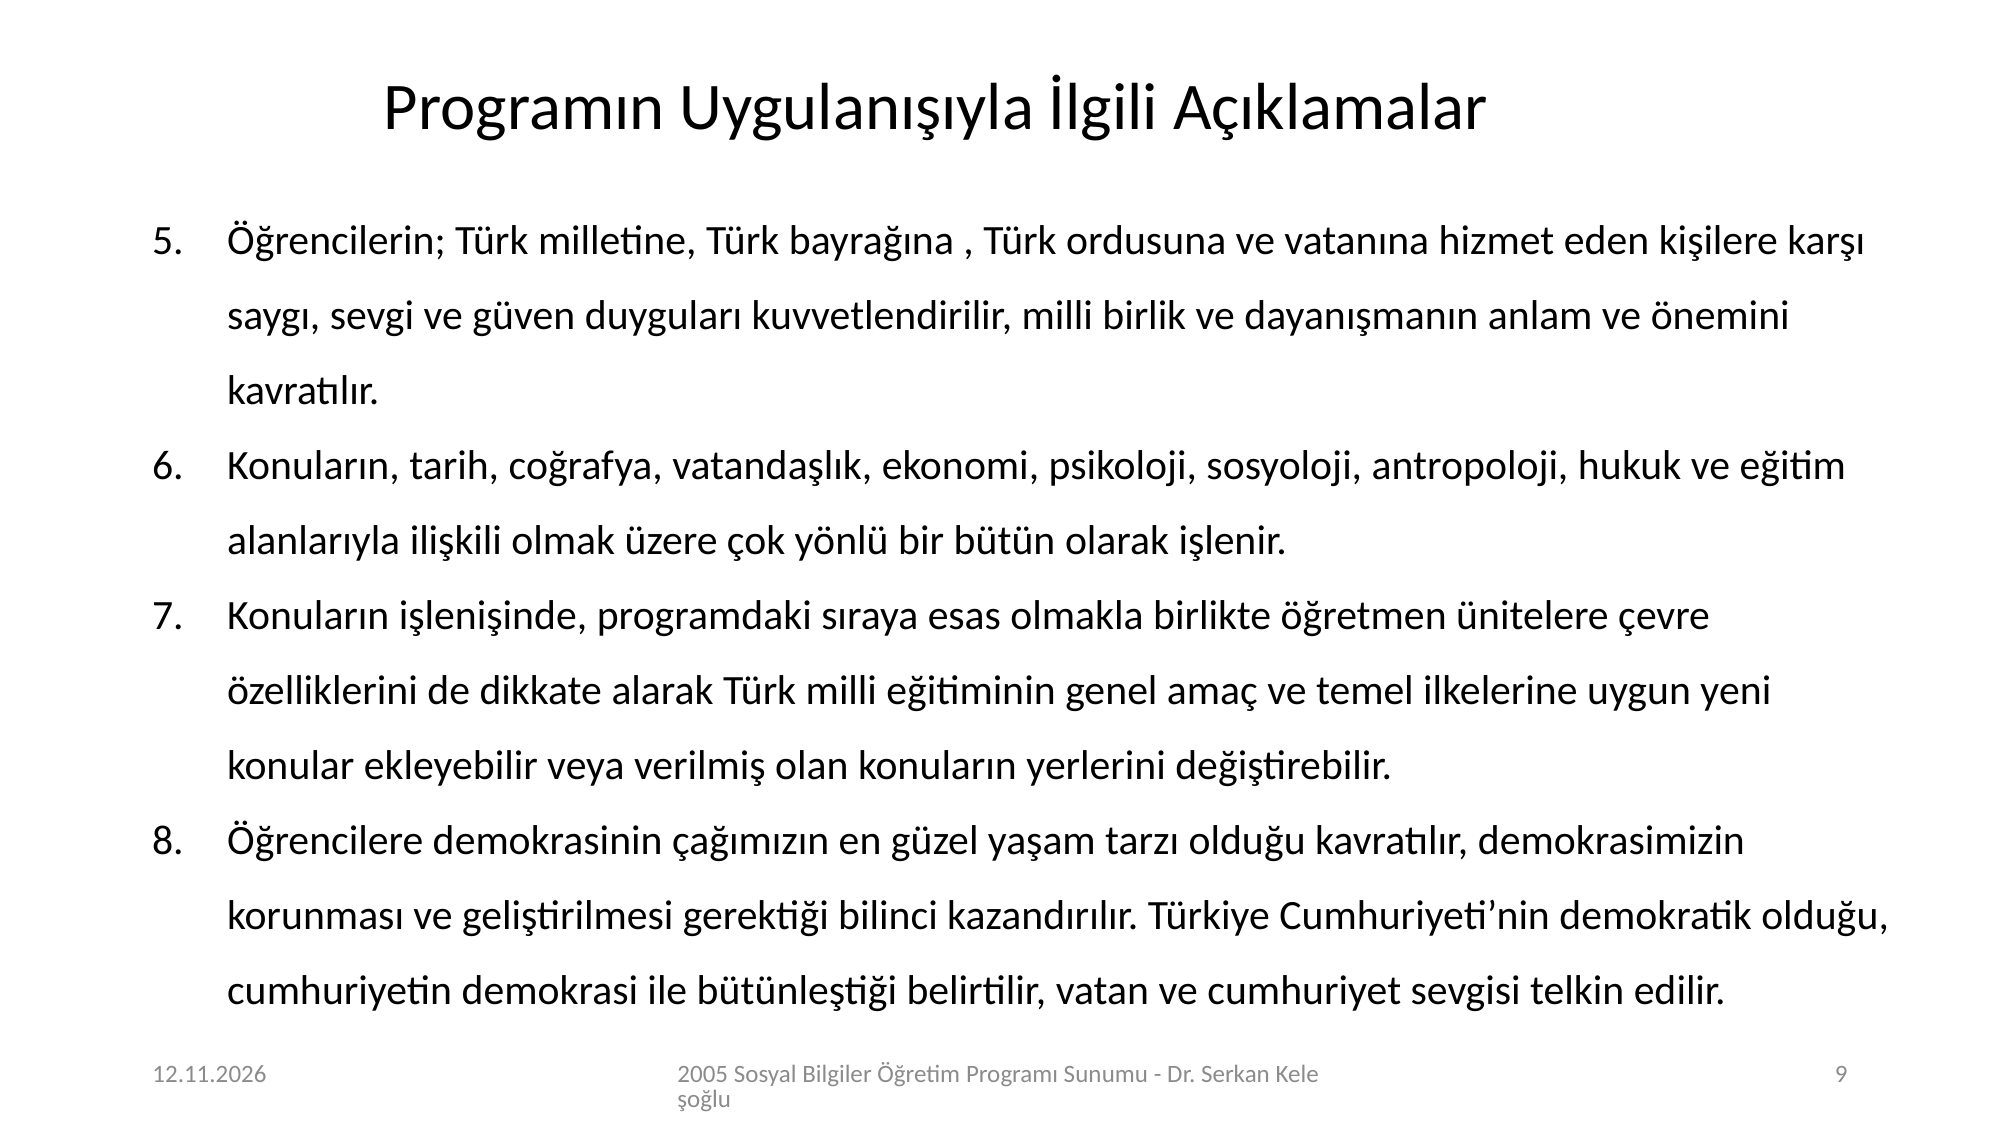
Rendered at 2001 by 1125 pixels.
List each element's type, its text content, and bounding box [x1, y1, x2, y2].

footer 2005 Sosyal Bilgiler Öğretim Programı Sunumu - Dr. Serkan Keleşoğlu [662, 1042, 1338, 1103]
slide_number 9 [1412, 1042, 1863, 1103]
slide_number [137, 1042, 588, 1103]
text_box Öğrencilerin; Türk milletine, Türk bayrağına , Türk ordusuna ve vatanına hizmet eden kişilere karşı saygı, sevgi ve güven duyguları kuvvetlendirilir, milli birlik ve dayanışmanın anlam ve önemini kavratılır. Konuların, tarih, coğrafya, vatandaşlık, ekonomi, psikoloji, sosyoloji, antropoloji, hukuk ve eğitim alanlarıyla ilişkili olmak üzere çok yönlü bir bütün olarak işlenir. Konuların işlenişinde, programdaki sıraya esas olmakla birlikte öğretmen ünitelere çevre özelliklerini de dikkate alarak Türk milli eğitiminin genel amaç ve temel ilkelerine uygun yeni konular ekleyebilir veya verilmiş olan konuların yerlerini değiştirebilir. Öğrencilere demokrasinin çağımızın en güzel yaşam tarzı olduğu kavratılır, demokrasimizin korunması ve geliştirilmesi gerektiği bilinci kazandırılır. Türkiye Cumhuriyeti’nin demokratik olduğu, cumhuriyetin demokrasi ile bütünleştiği belirtilir, vatan ve cumhuriyet sevgisi telkin edilir. [137, 180, 1924, 1020]
text_box Programın Uygulanışıyla İlgili Açıklamalar [368, 54, 1505, 150]
